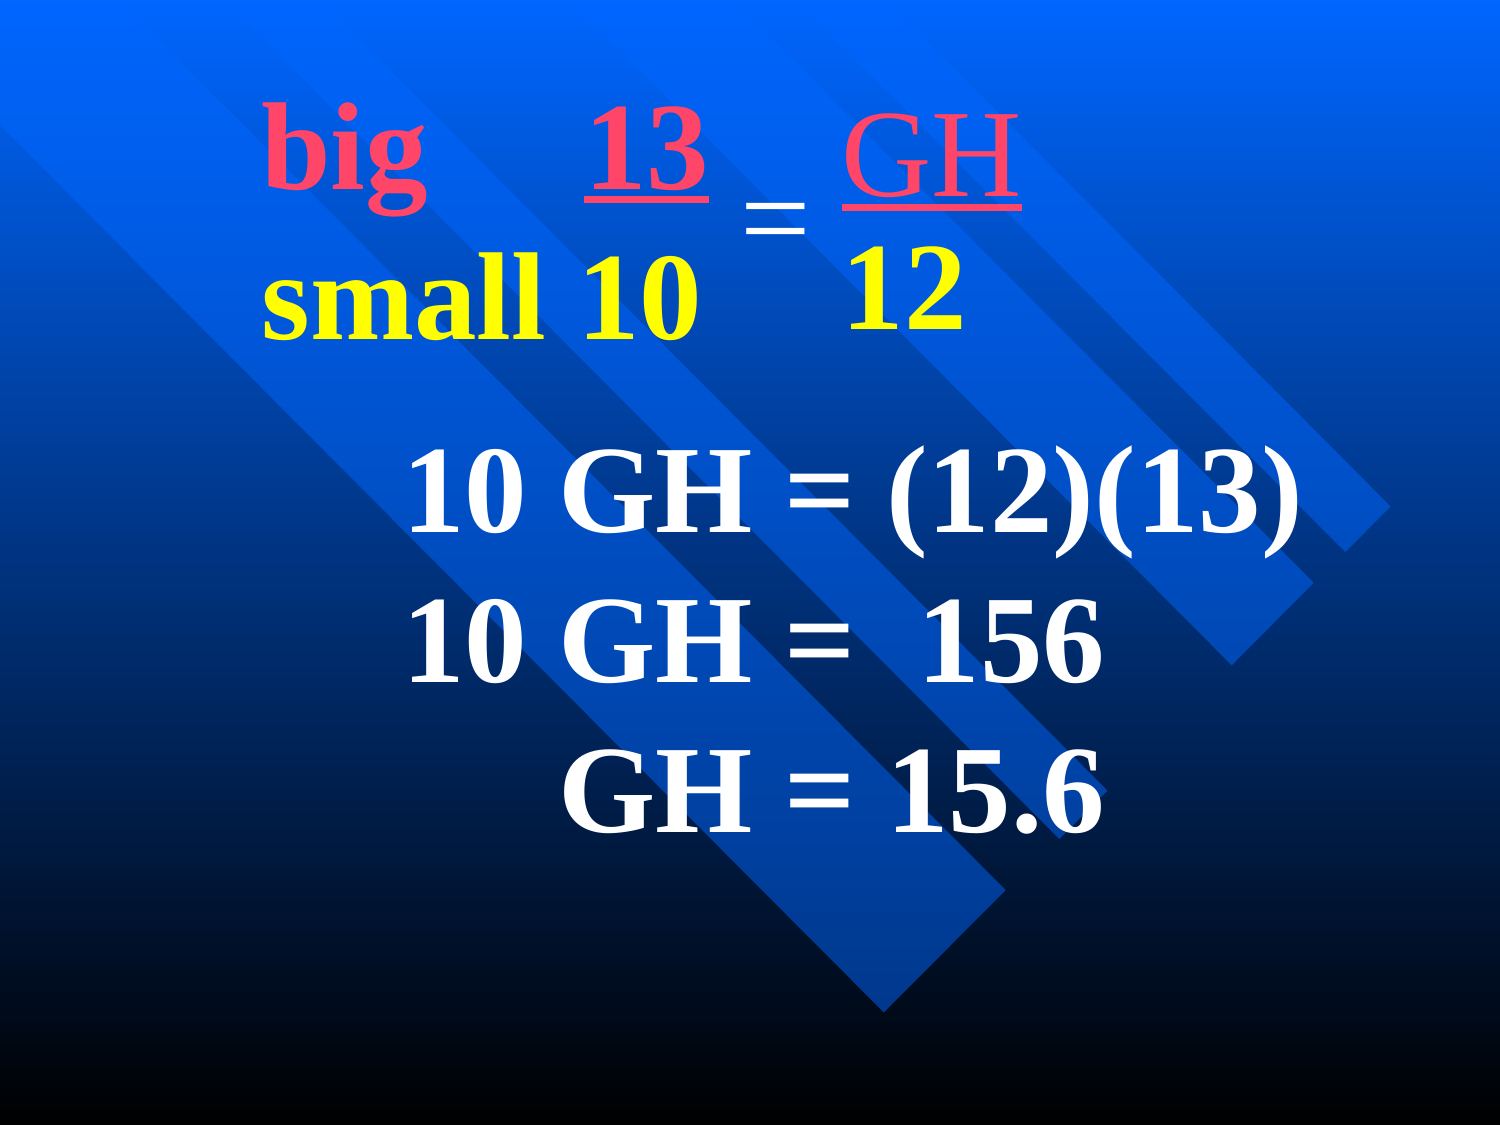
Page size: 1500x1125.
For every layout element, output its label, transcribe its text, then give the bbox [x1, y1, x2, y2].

text_box GH = (12)(13) 10 GH = 156 GH = 15.6 [387, 399, 1319, 865]
text_box big 13 small 10 [246, 56, 725, 372]
text_box = [725, 127, 826, 293]
text_box GH 12 [826, 64, 1038, 365]
